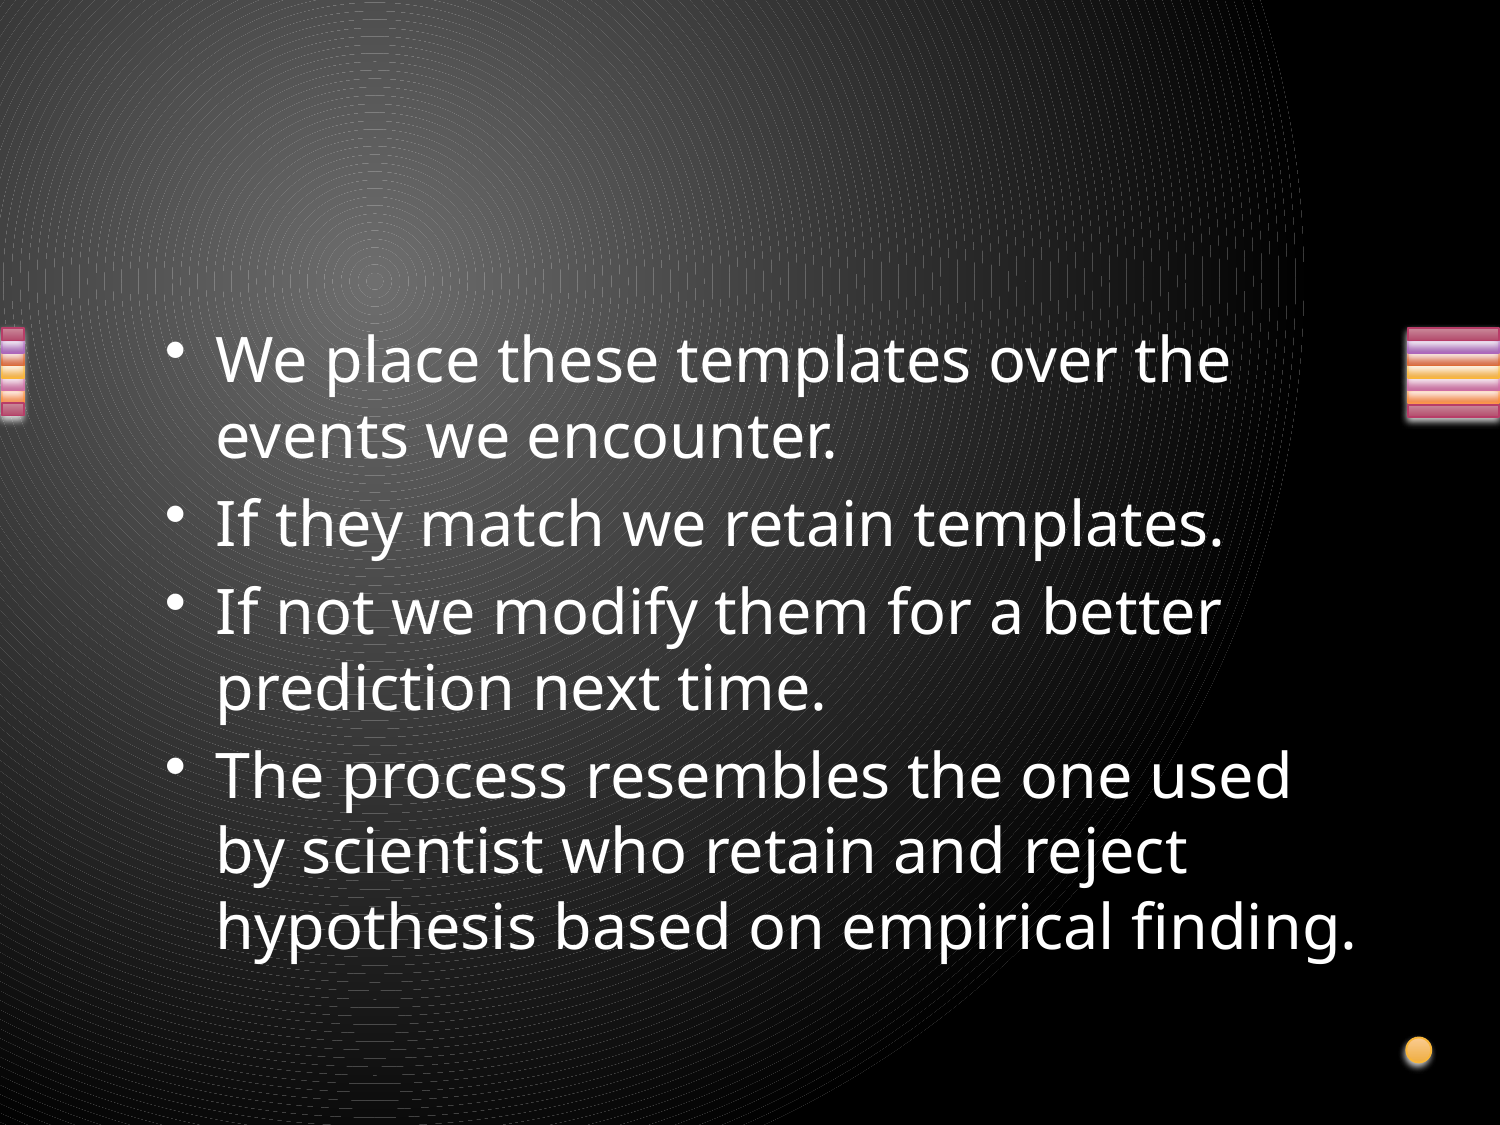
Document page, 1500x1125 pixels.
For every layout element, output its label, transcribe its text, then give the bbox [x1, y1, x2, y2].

list We place these templates over the events we encounter. If they match we retain templates. If not we modify them for a better prediction next time. The process resembles the one used by scientist who retain and reject hypothesis based on empirical finding. [150, 312, 1375, 1005]
